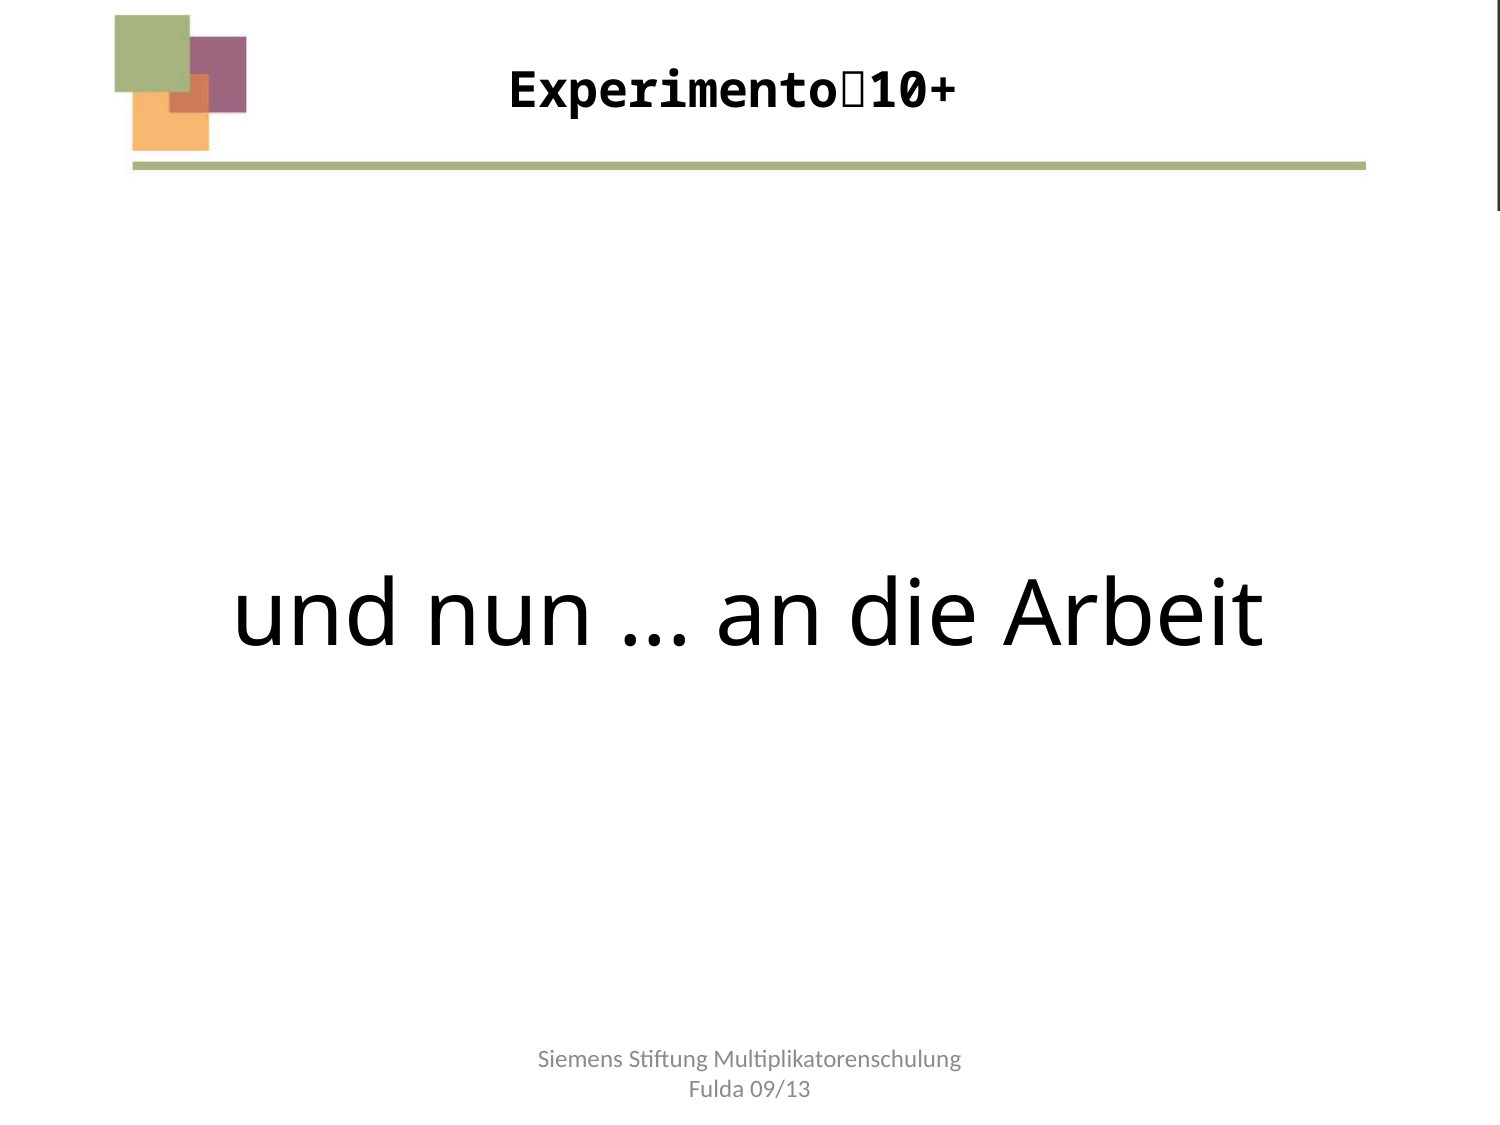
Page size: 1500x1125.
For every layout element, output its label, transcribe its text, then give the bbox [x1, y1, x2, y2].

footer Siemens Stiftung Multiplikatorenschulung Fulda 09/13 [512, 1042, 988, 1103]
picture [0, 0, 1500, 211]
title und nun ... an die Arbeit [73, 515, 1424, 703]
